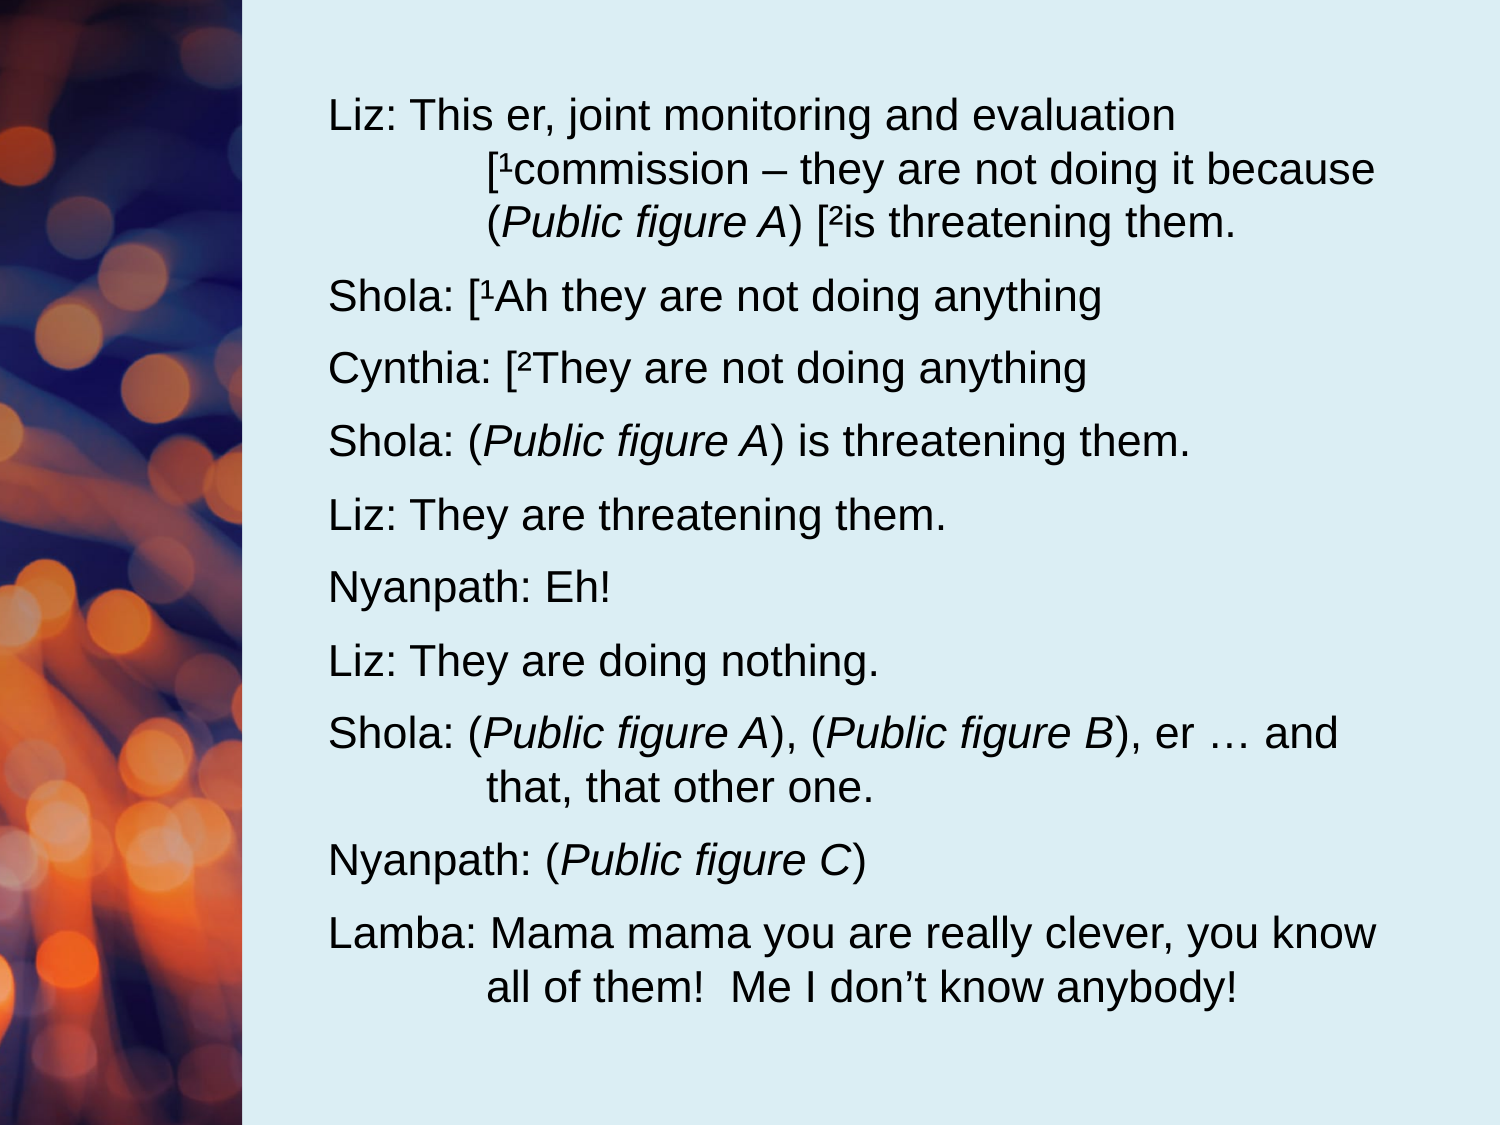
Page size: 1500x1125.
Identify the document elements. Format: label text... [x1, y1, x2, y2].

picture [0, 0, 680, 1125]
list Liz: This er, joint monitoring and evaluation [¹commission – they are not doing it because (Public figure A) [²is threatening them. Shola: [¹Ah they are not doing anything Cynthia: [²They are not doing anything Shola: (Public figure A) is threatening them. Liz: They are threatening them. Nyanpath: Eh! Liz: They are doing nothing. Shola: (Public figure A), (Public figure B), er … and that, that other one. Nyanpath: (Public figure C) Lamba: Mama mama you are really clever, you know all of them! Me I don’t know anybody! [312, 78, 1400, 1035]
